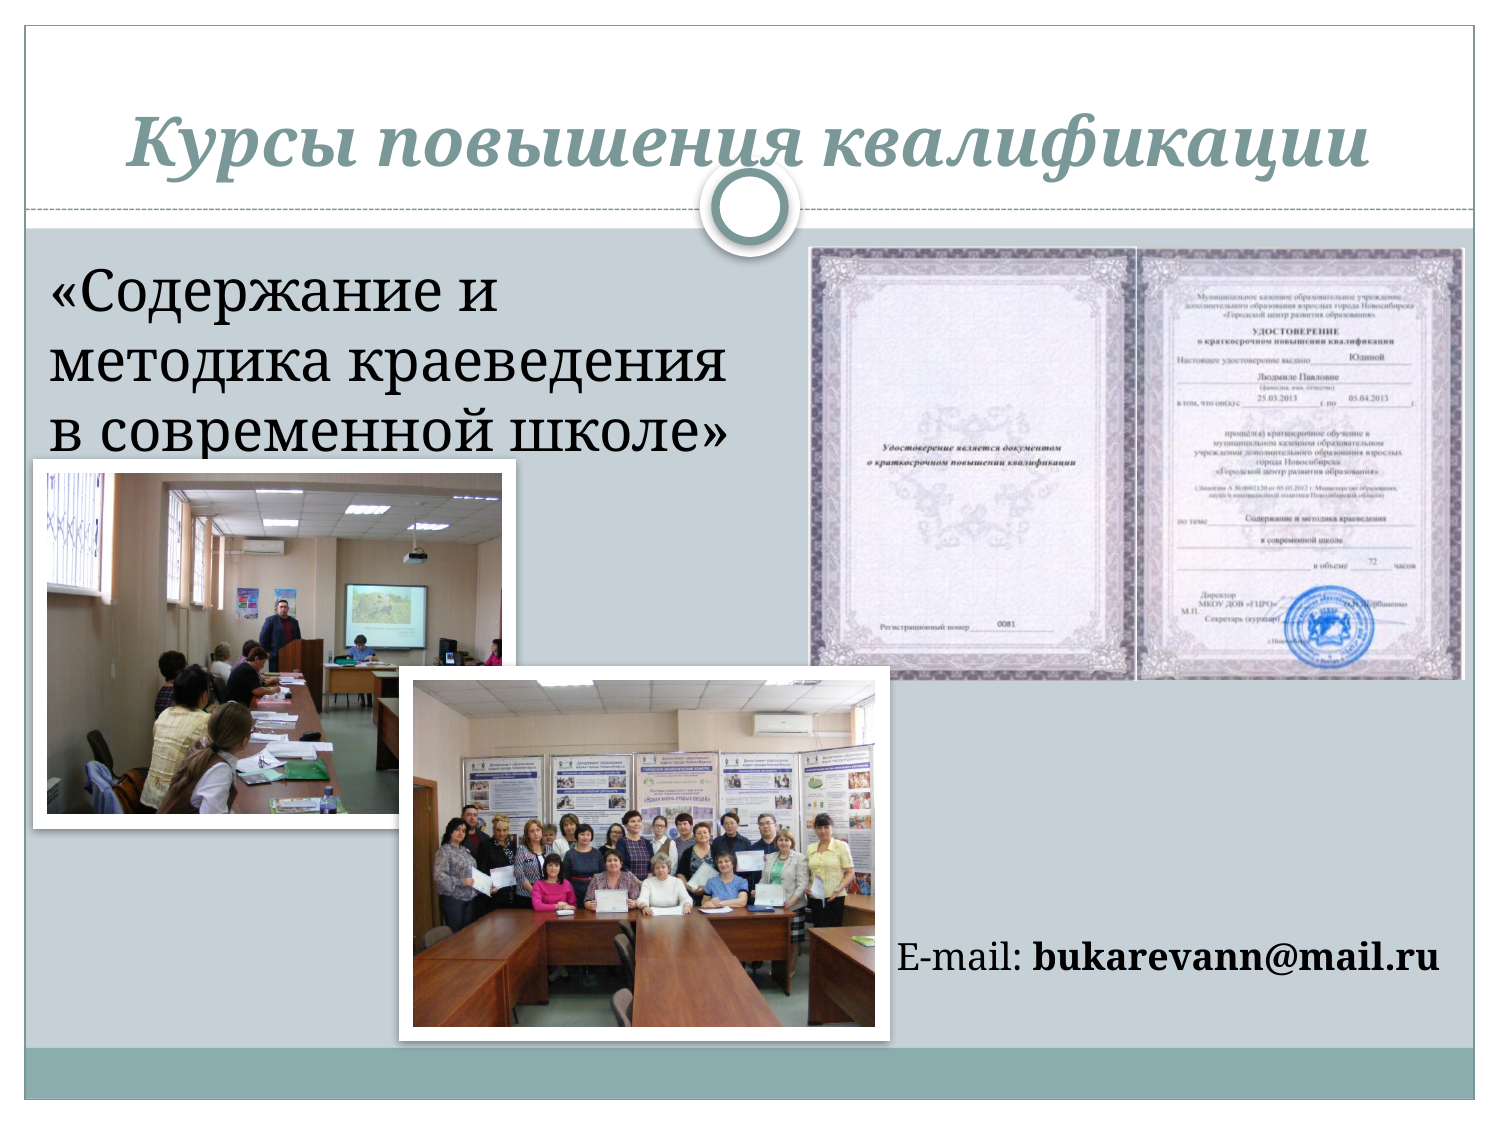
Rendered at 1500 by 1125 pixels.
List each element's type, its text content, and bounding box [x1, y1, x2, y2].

text_box E-mail: bukarevann@mail.ru [895, 925, 1456, 986]
picture [46, 472, 876, 1028]
title Курсы повышения квалификации [49, 63, 1450, 188]
text_box «Содержание и методика краеведения в современной школе» [35, 246, 786, 471]
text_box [808, 245, 1466, 681]
